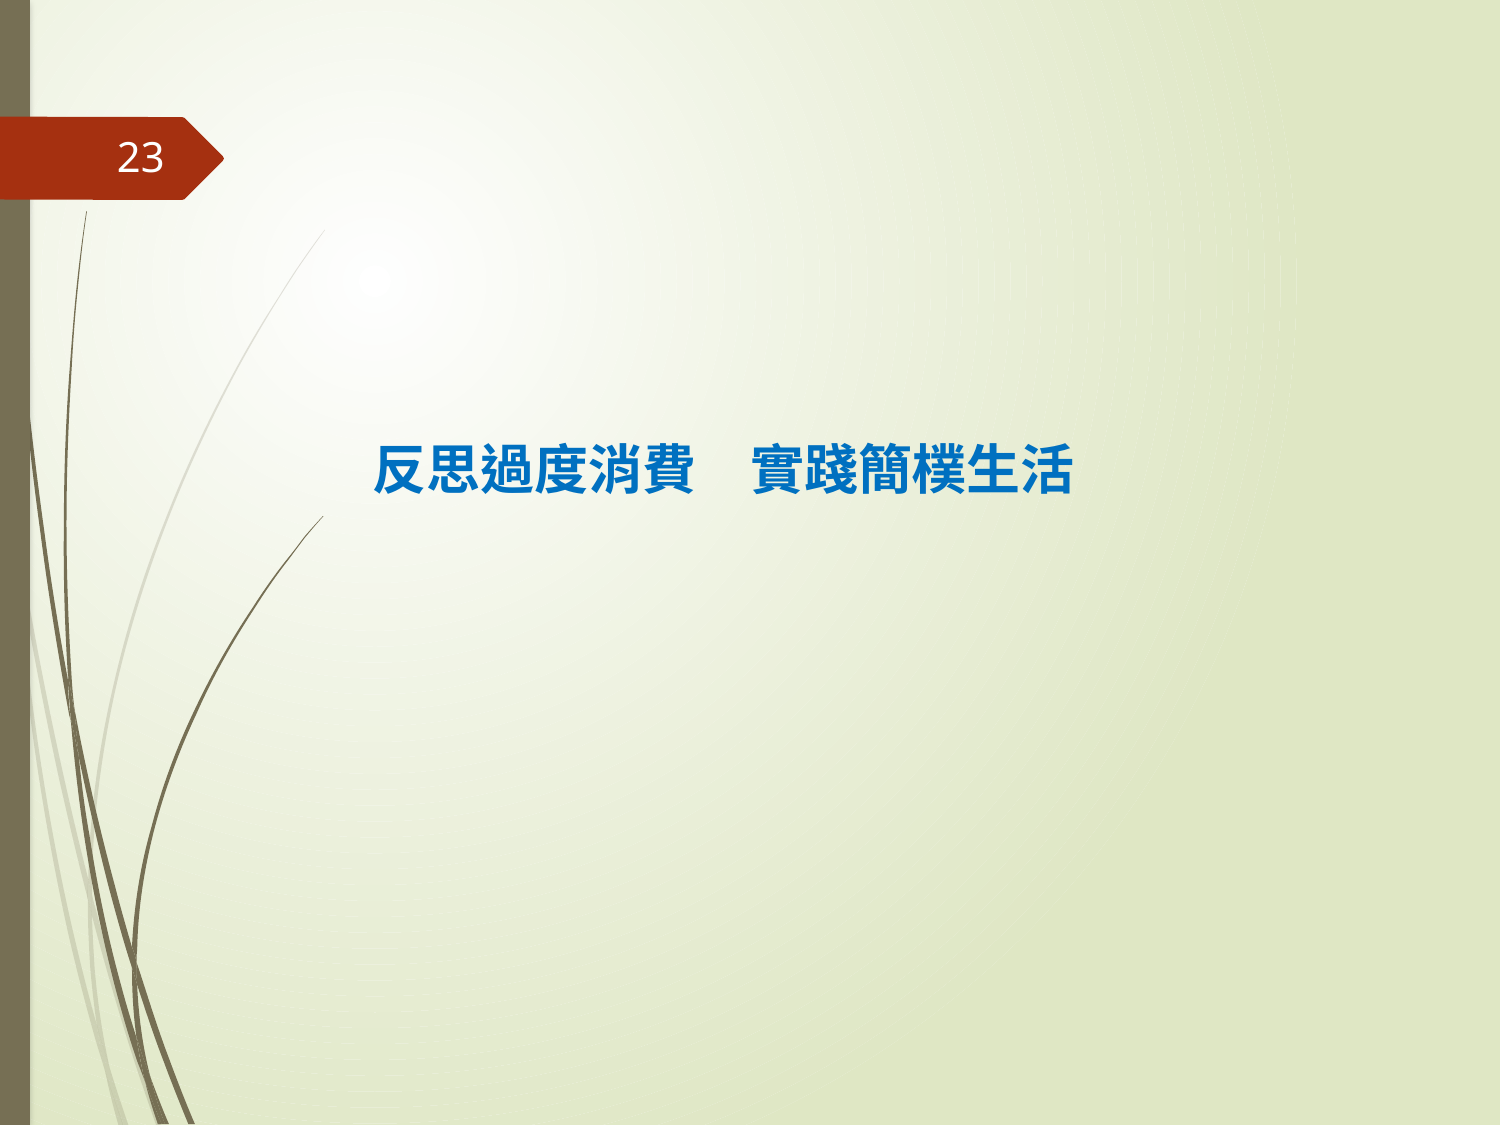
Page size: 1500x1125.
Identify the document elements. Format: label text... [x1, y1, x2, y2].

slide_number 23 [83, 129, 180, 190]
title 反思過度消費 實踐簡樸生活 [356, 427, 1438, 638]
